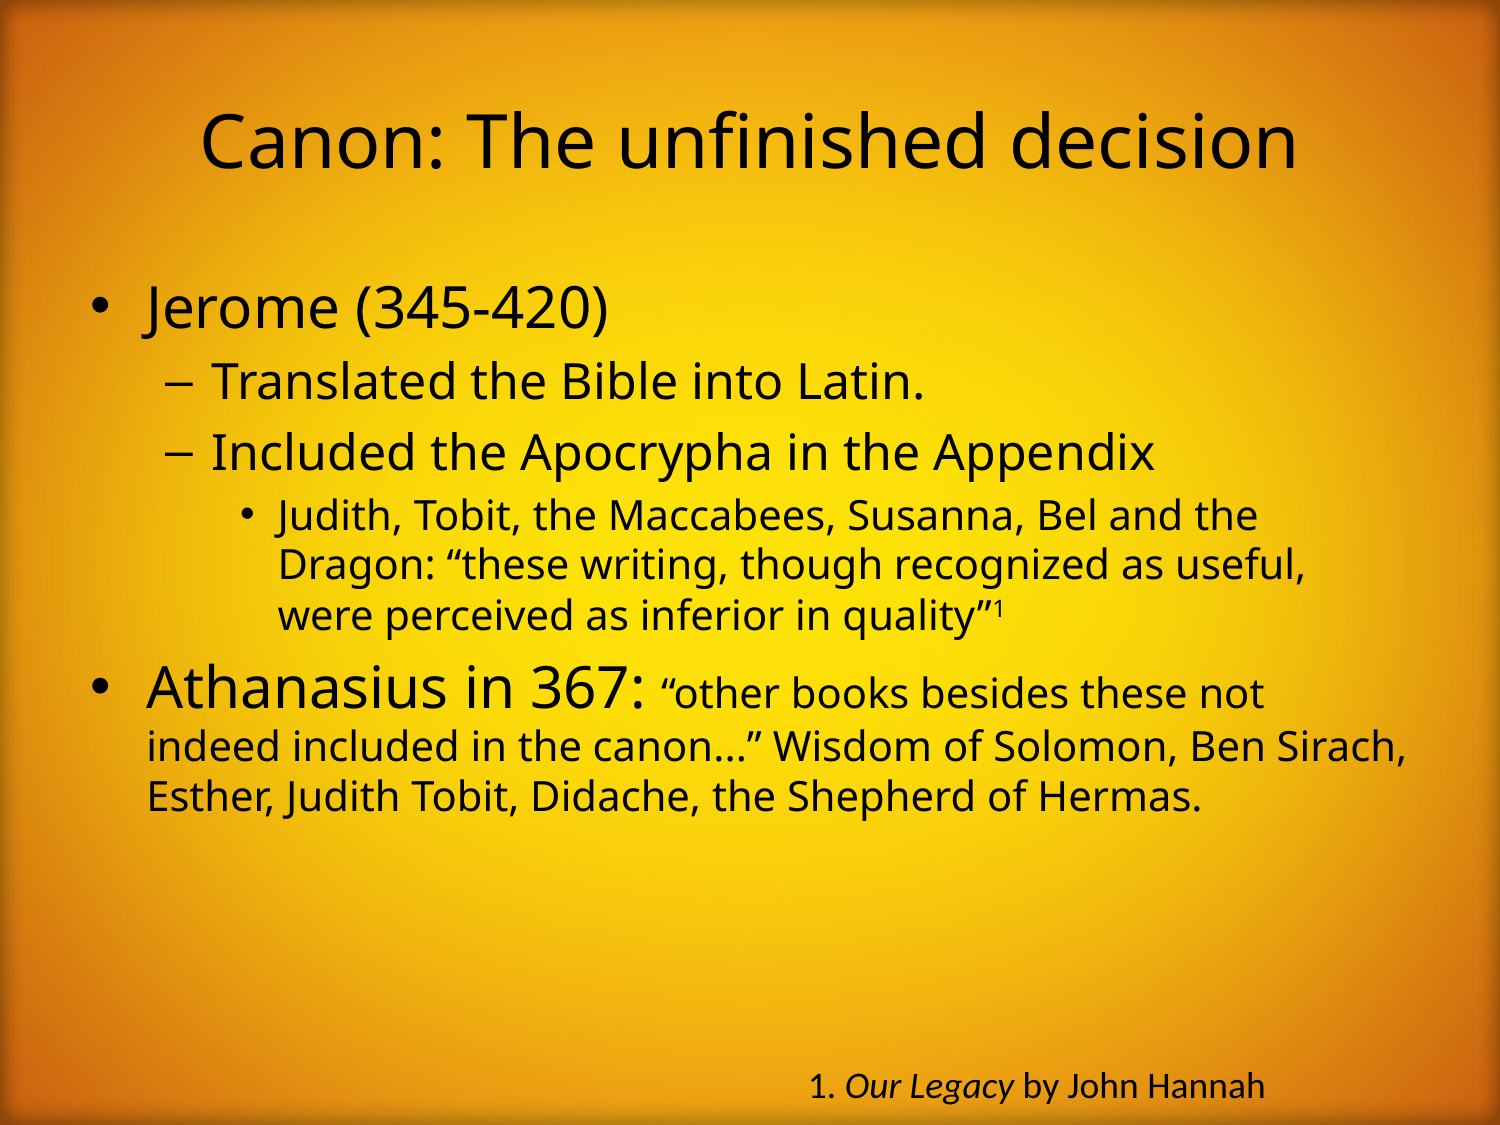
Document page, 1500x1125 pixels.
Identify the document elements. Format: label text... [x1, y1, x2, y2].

title Canon: The unfinished decision [75, 45, 1425, 233]
text_box 1. Our Legacy by John Hannah [793, 1053, 1480, 1114]
list Jerome (345-420) Translated the Bible into Latin. Included the Apocrypha in the Appendix Judith, Tobit, the Maccabees, Susanna, Bel and the Dragon: “these writing, though recognized as useful, were perceived as inferior in quality”1 Athanasius in 367: “other books besides these not indeed included in the canon...” Wisdom of Solomon, Ben Sirach, Esther, Judith Tobit, Didache, the Shepherd of Hermas. [75, 262, 1425, 1005]
picture [0, 0, 1500, 1125]
